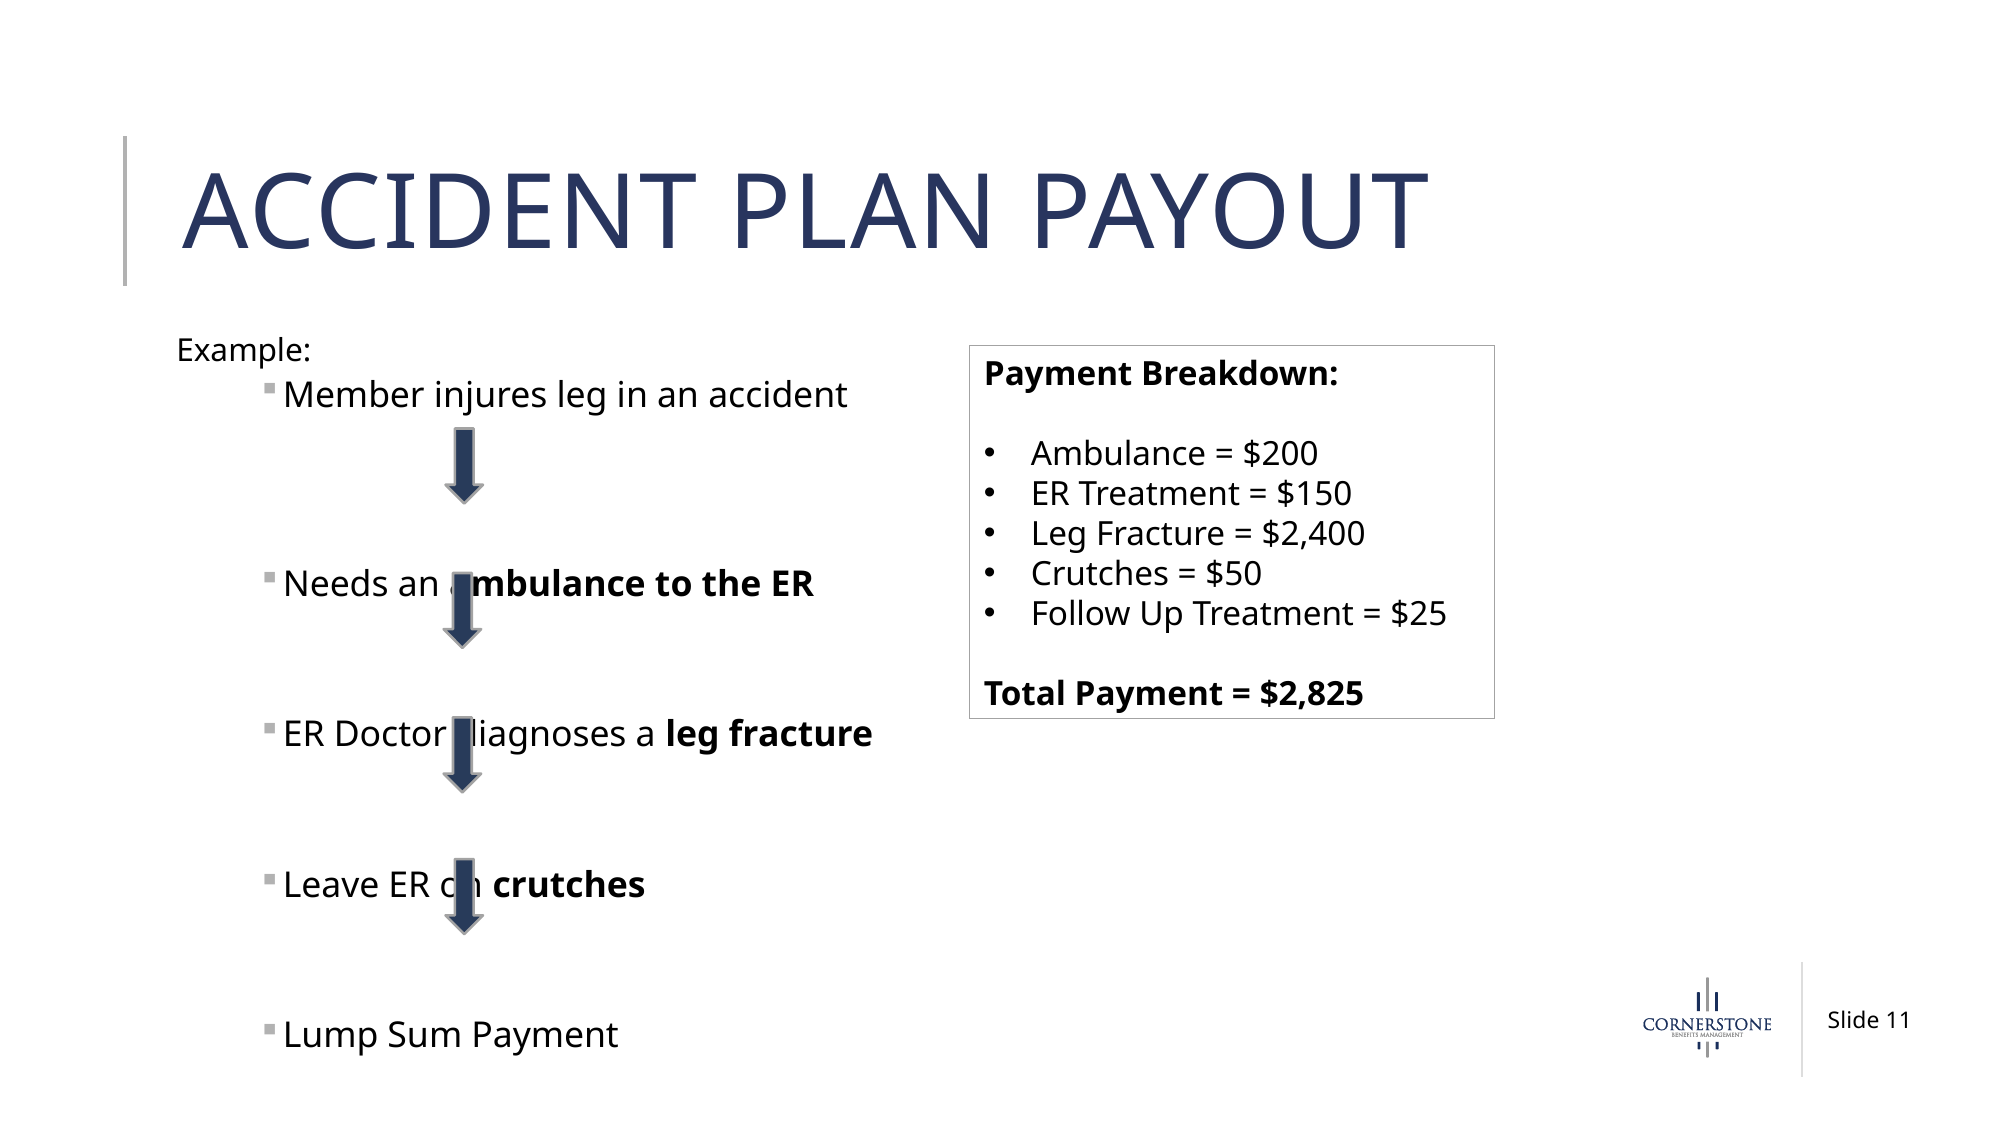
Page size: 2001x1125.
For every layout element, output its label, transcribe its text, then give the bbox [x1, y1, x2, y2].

text_box Example: Member injures leg in an accident Needs an ambulance to the ER ER Doctor diagnoses a leg fracture Leave ER on crutches Lump Sum Payment [168, 327, 957, 1070]
text_box Slide 11 [1812, 997, 1937, 1041]
text_box [444, 857, 485, 936]
text_box Payment Breakdown: Ambulance = $200 ER Treatment = $150 Leg Fracture = $2,400 Crutches = $50 Follow Up Treatment = $25 Total Payment = $2,825 [969, 345, 1495, 719]
text_box [442, 571, 483, 649]
text_box [442, 716, 483, 794]
title Accident plan Payout [168, 96, 1763, 342]
text_box [444, 427, 485, 505]
picture [1643, 976, 1772, 1058]
